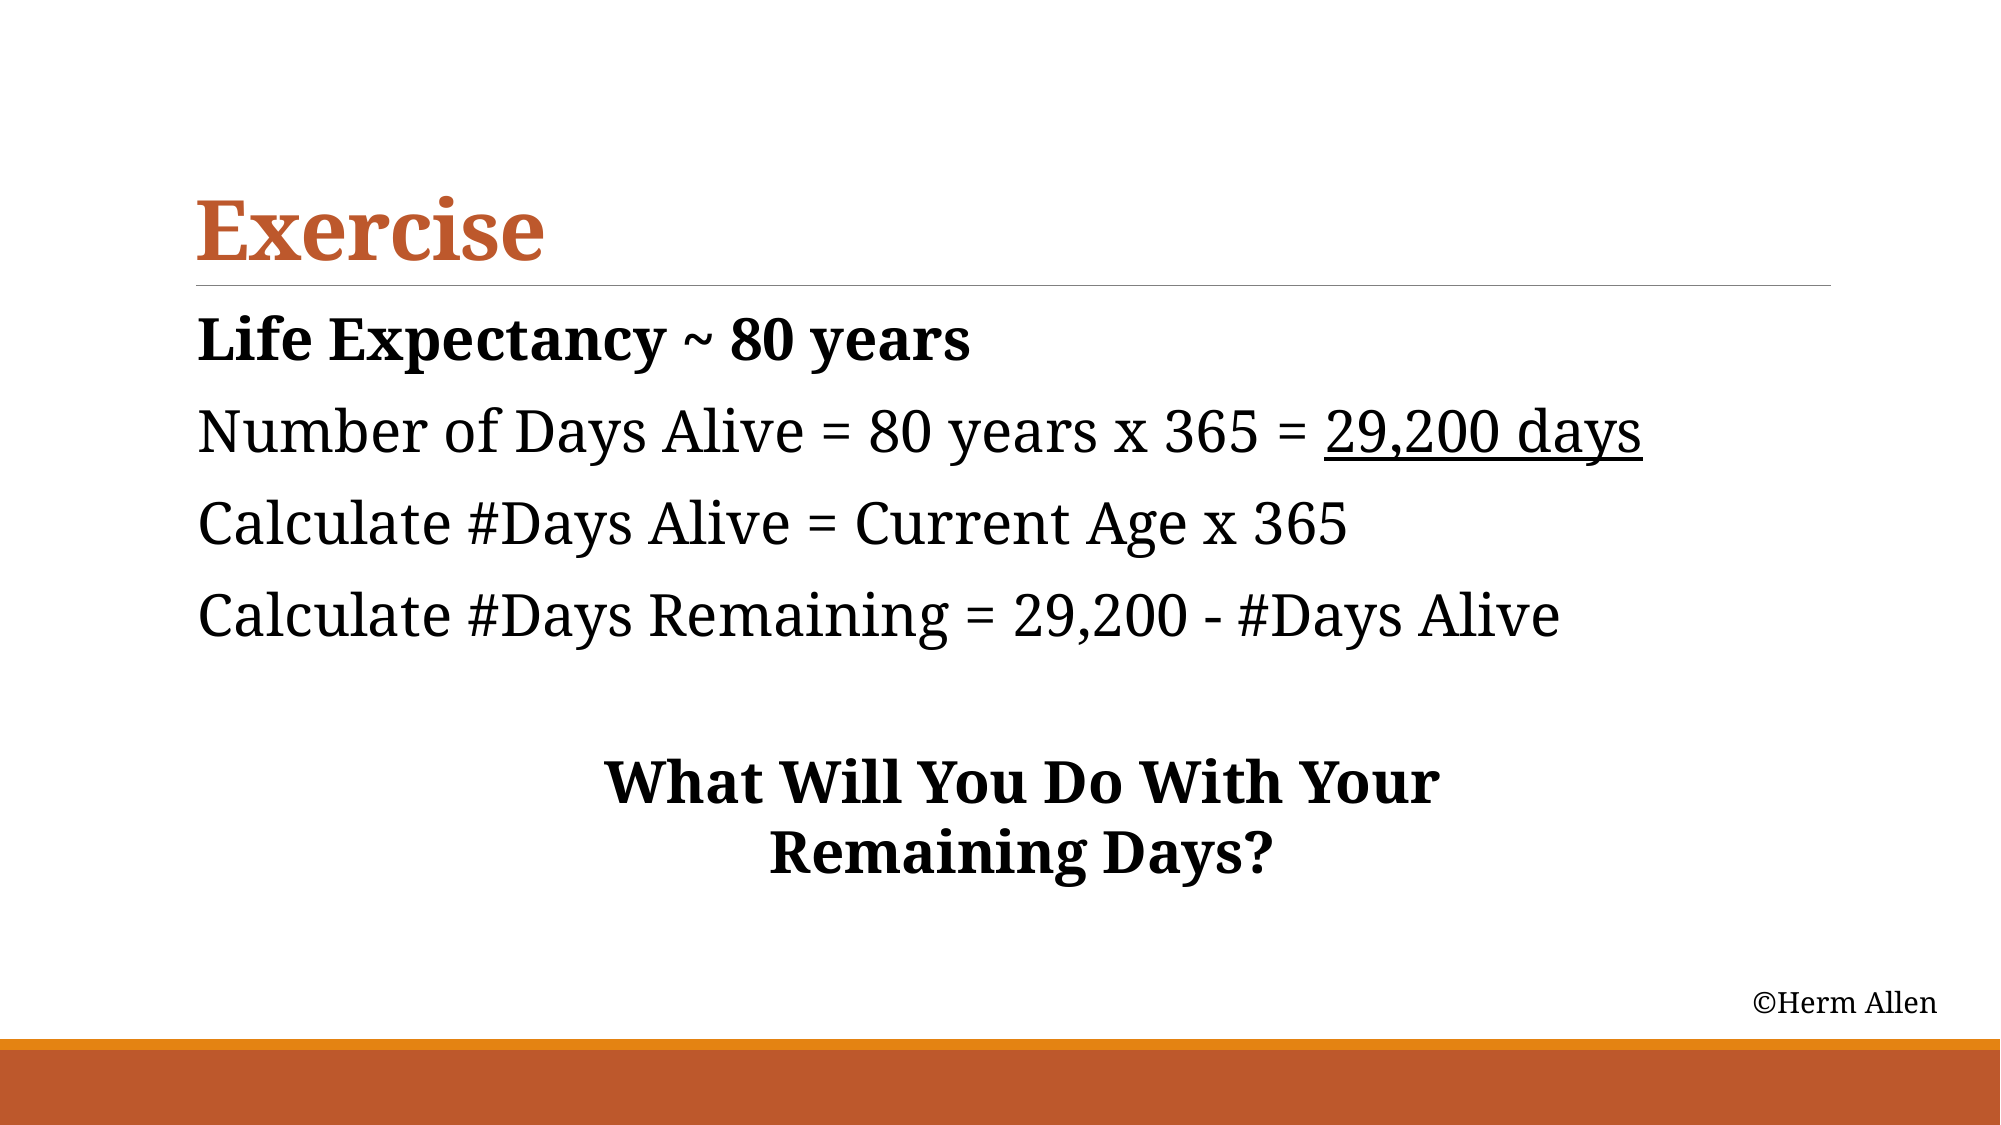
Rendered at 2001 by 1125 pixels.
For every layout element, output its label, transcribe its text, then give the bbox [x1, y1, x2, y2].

title Exercise [180, 47, 1830, 285]
list Life Expectancy ~ 80 years Number of Days Alive = 80 years x 365 = 29,200 days Calculate #Days Alive = Current Age x 365 Calculate #Days Remaining = 29,200 - #Days Alive What Will You Do With Your Remaining Days? [197, 302, 1848, 963]
text_box ©Herm Allen [1737, 977, 1953, 1028]
